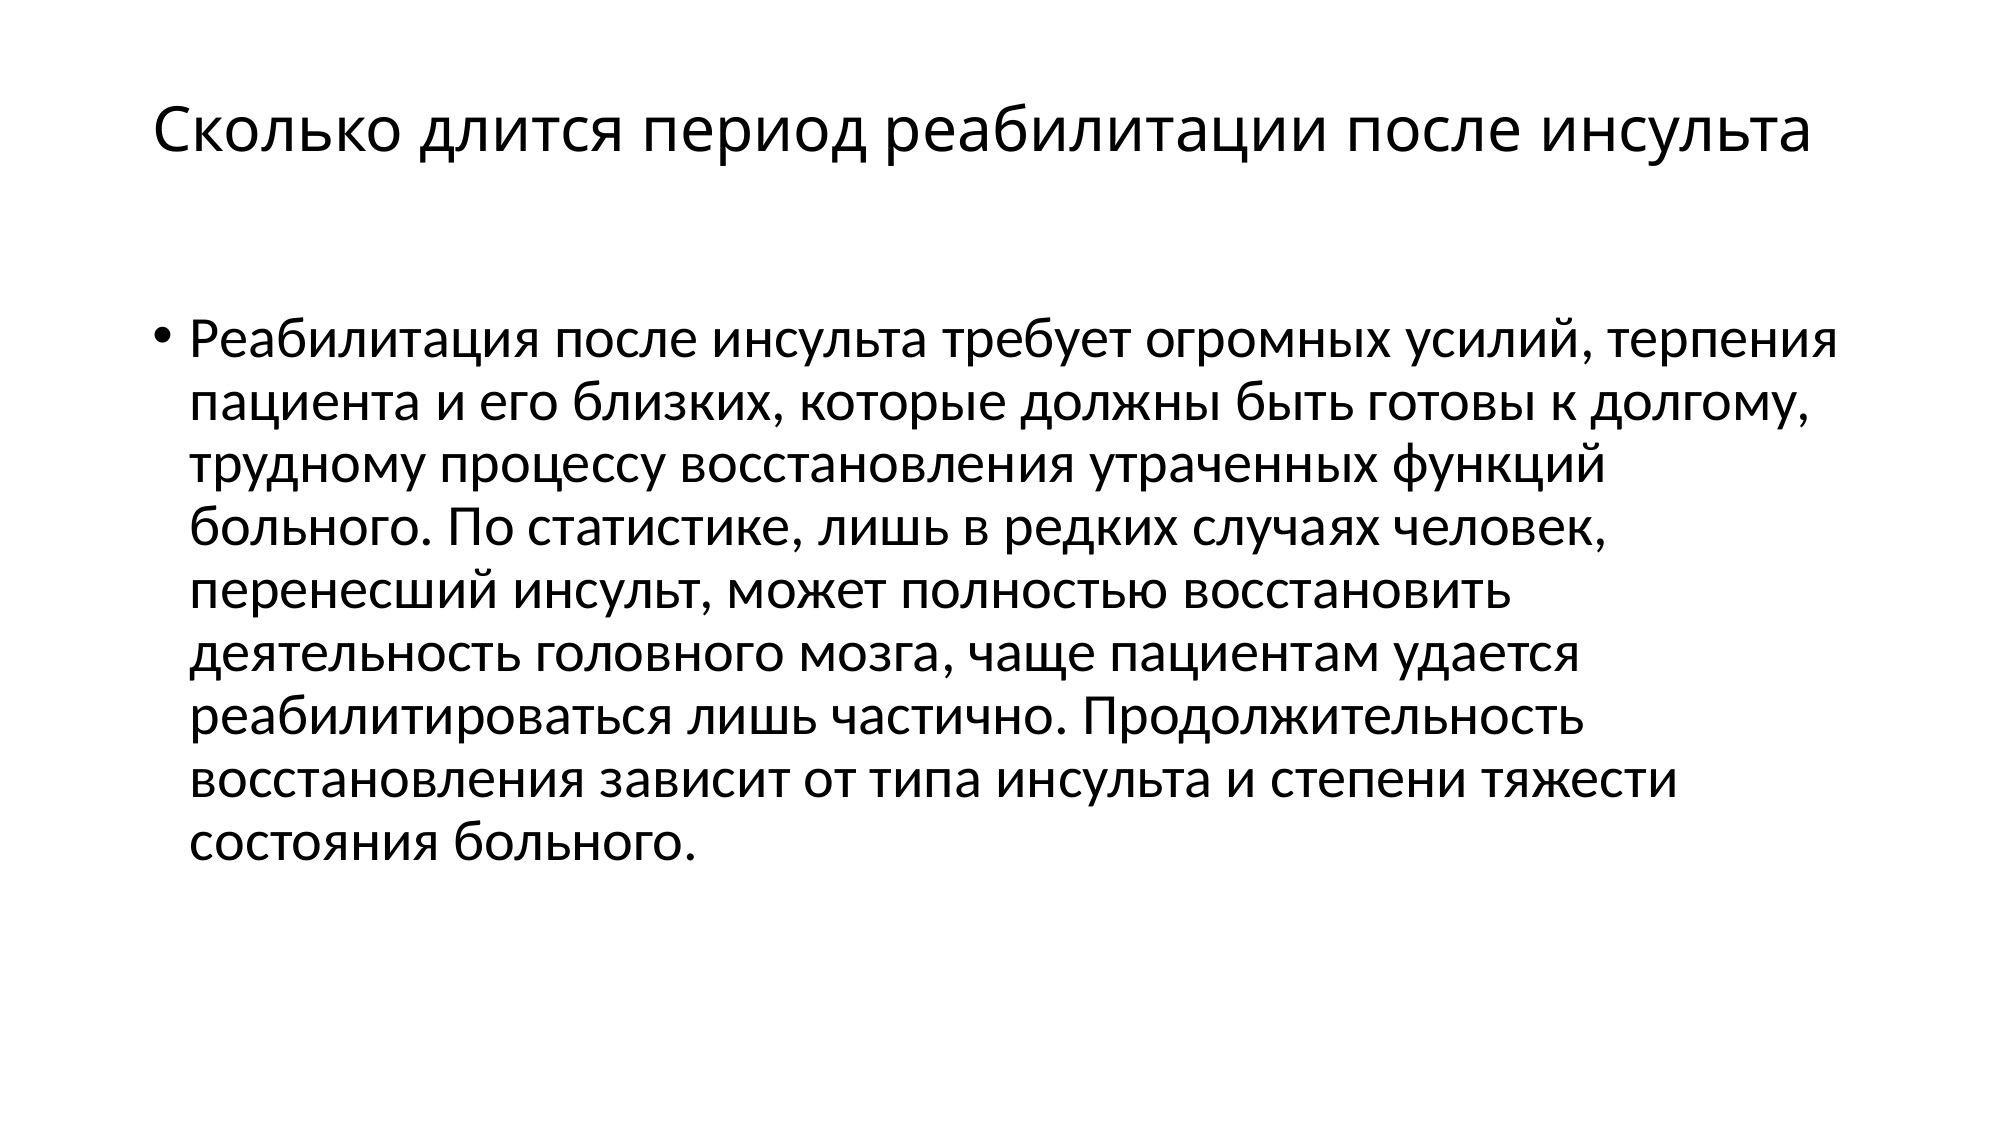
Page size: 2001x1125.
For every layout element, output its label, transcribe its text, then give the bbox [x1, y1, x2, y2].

list Реабилитация после инсульта требует огромных усилий, терпения пациента и его близких, которые должны быть готовы к долгому, трудному процессу восстановления утраченных функций больного. По статистике, лишь в редких случаях человек, перенесший инсульт, может полностью восстановить деятельность головного мозга, чаще пациентам удается реабилитироваться лишь частично. Продолжительность восстановления зависит от типа инсульта и степени тяжести состояния больного. [137, 299, 1863, 1014]
title Сколько длится период реабилитации после инсульта [137, 59, 1863, 278]
